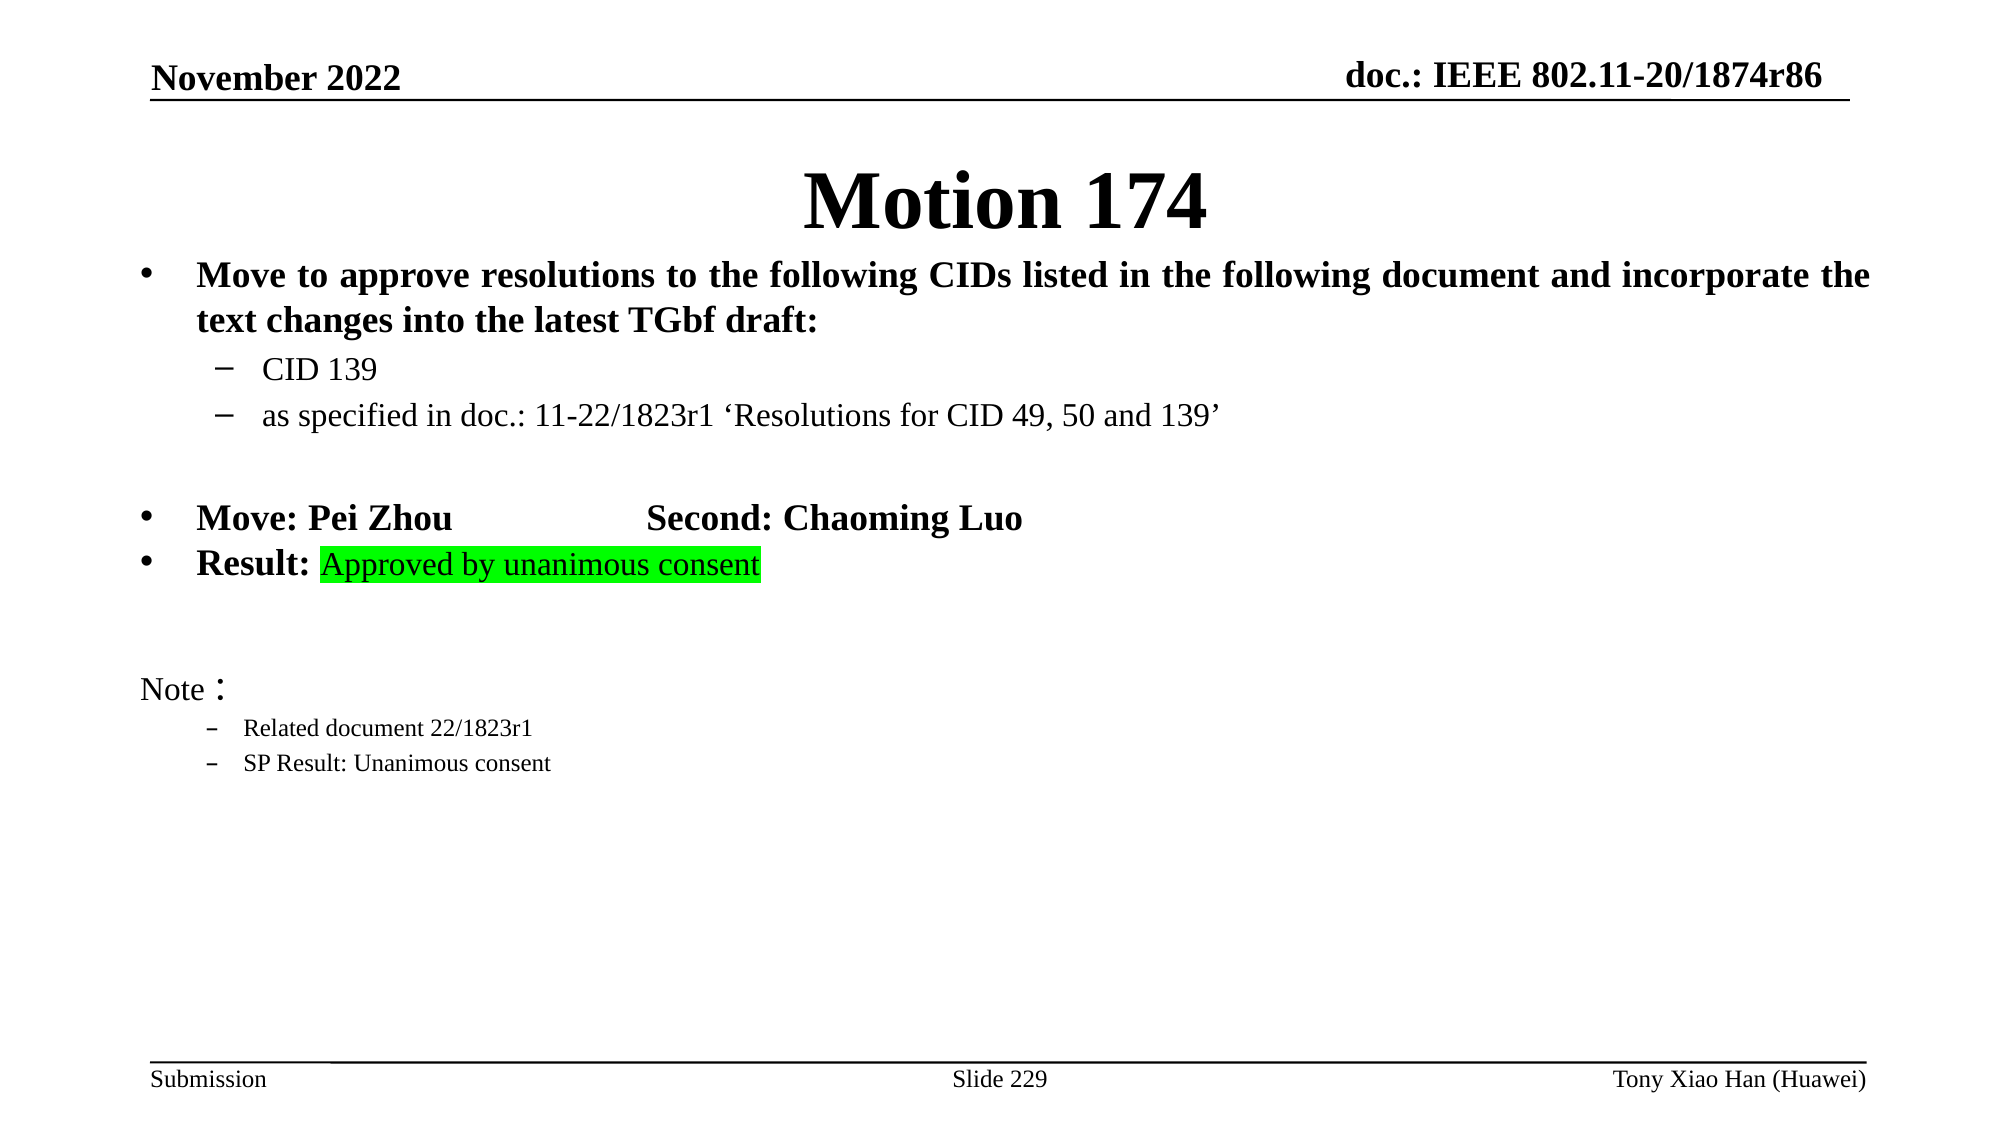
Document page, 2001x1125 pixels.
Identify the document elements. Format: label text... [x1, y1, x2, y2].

text_box Move to approve resolutions to the following CIDs listed in the following document and incorporate the text changes into the latest TGbf draft: CID 139 as specified in doc.: 11-22/1823r1 ‘Resolutions for CID 49, 50 and 139’ Move: Pei Zhou Second: Chaoming Luo Result: Approved by unanimous consent Note： Related document 22/1823r1 SP Result: Unanimous consent [125, 212, 1888, 963]
text_box Motion 174 [368, 137, 1644, 212]
